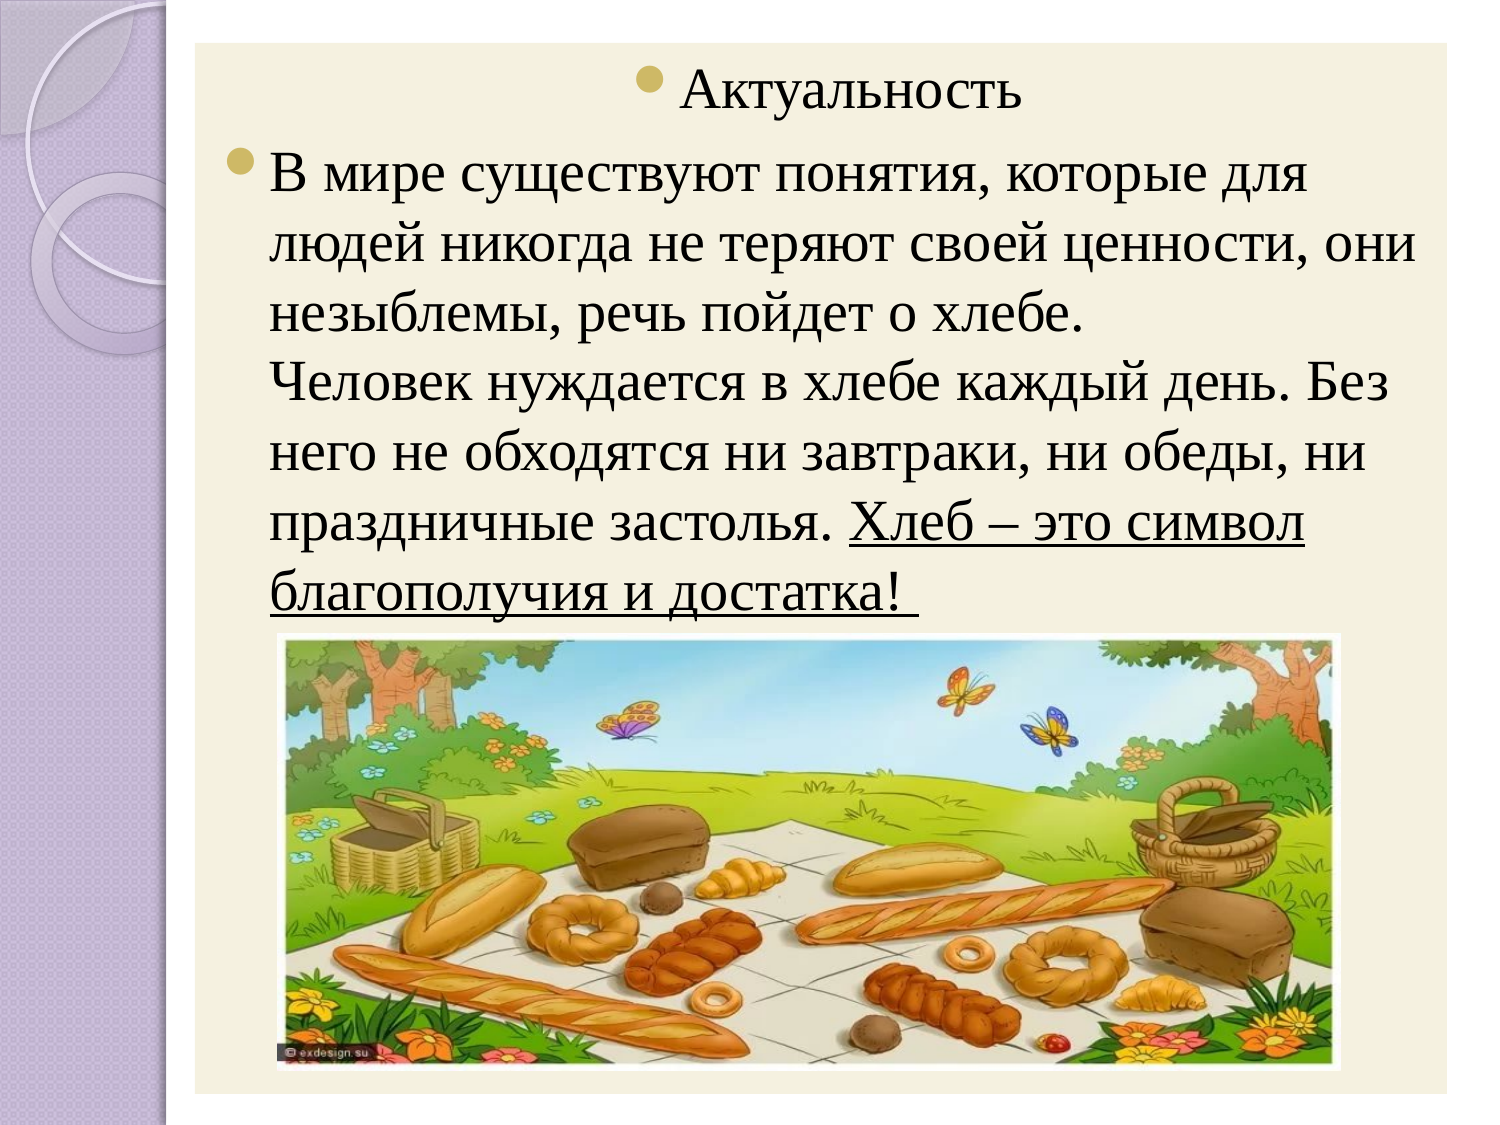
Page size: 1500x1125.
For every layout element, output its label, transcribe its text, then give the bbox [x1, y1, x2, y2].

list Актуальность В мире существуют понятия, которые для людей никогда не теряют своей ценности, они незыблемы, речь пойдет о хлебе. Человек нуждается в хлебе каждый день. Без него не обходятся ни завтраки, ни обеды, ни праздничные застолья. Хлеб – это символ благополучия и достатка! [194, 42, 1447, 1094]
picture [277, 633, 1341, 1071]
